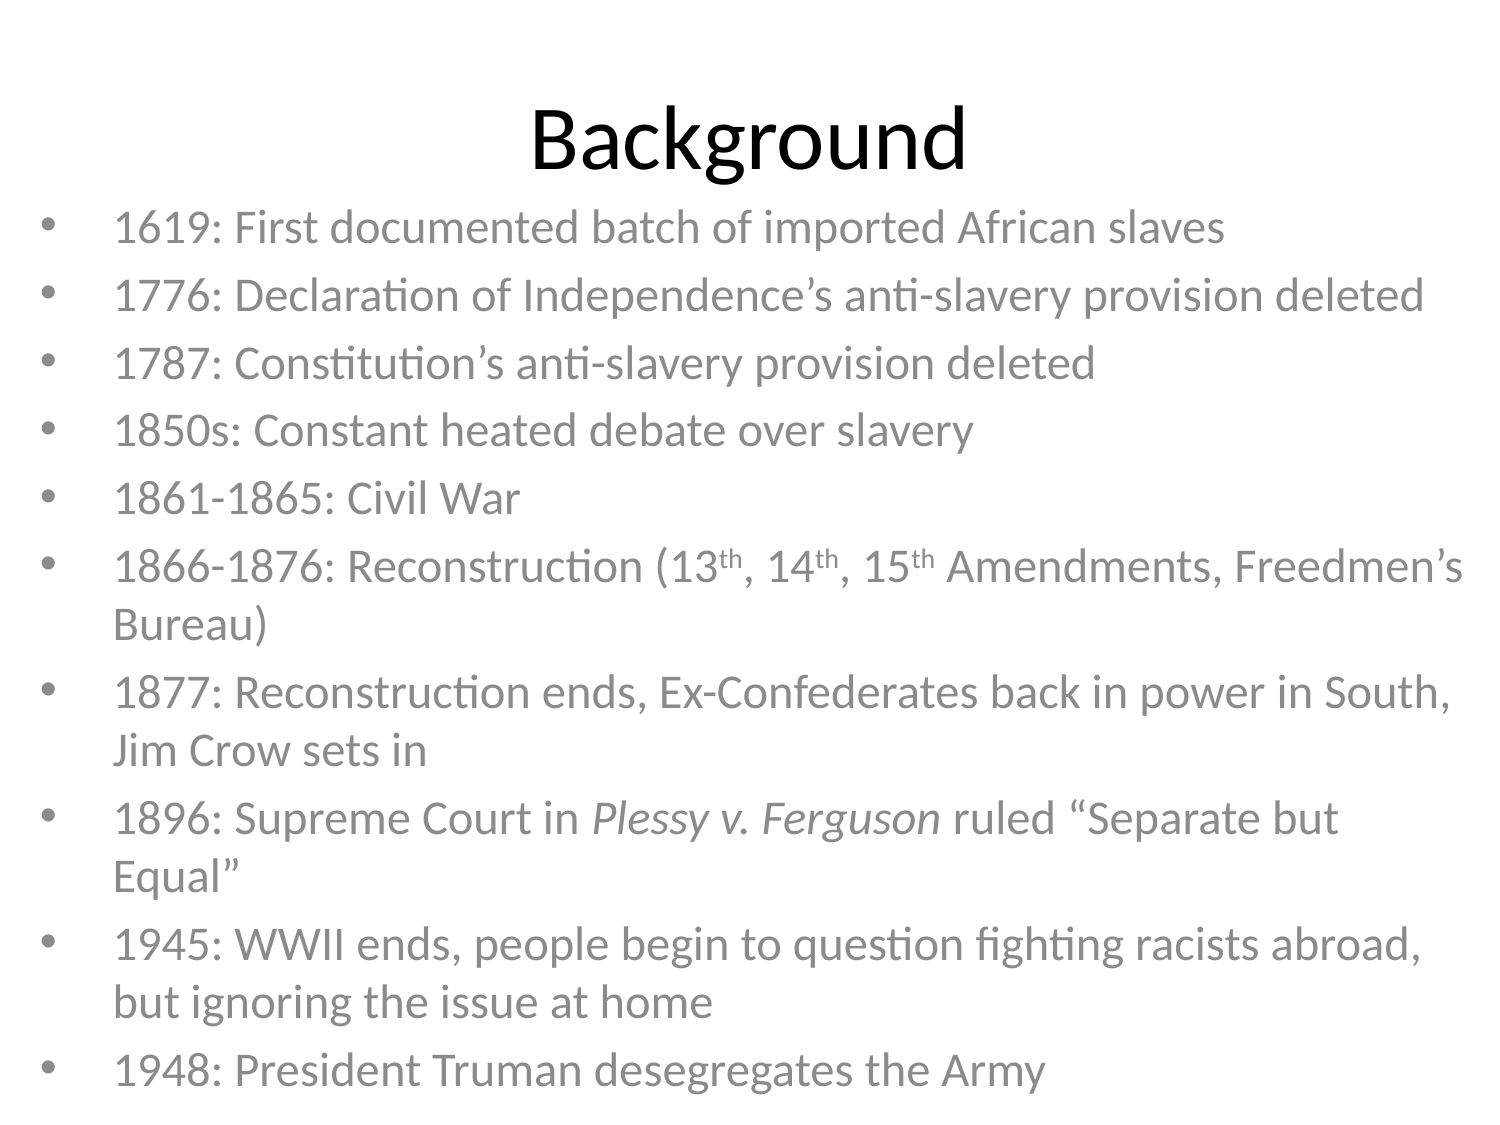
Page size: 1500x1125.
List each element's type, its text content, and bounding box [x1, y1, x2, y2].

title Background [112, 12, 1388, 187]
subtitle 1619: First documented batch of imported African slaves 1776: Declaration of Independence’s anti-slavery provision deleted 1787: Constitution’s anti-slavery provision deleted 1850s: Constant heated debate over slavery 1861-1865: Civil War 1866-1876: Reconstruction (13th, 14th, 15th Amendments, Freedmen’s Bureau) 1877: Reconstruction ends, Ex-Confederates back in power in South, Jim Crow sets in 1896: Supreme Court in Plessy v. Ferguson ruled “Separate but Equal” 1945: WWII ends, people begin to question fighting racists abroad, but ignoring the issue at home 1948: President Truman desegregates the Army [24, 187, 1488, 1113]
